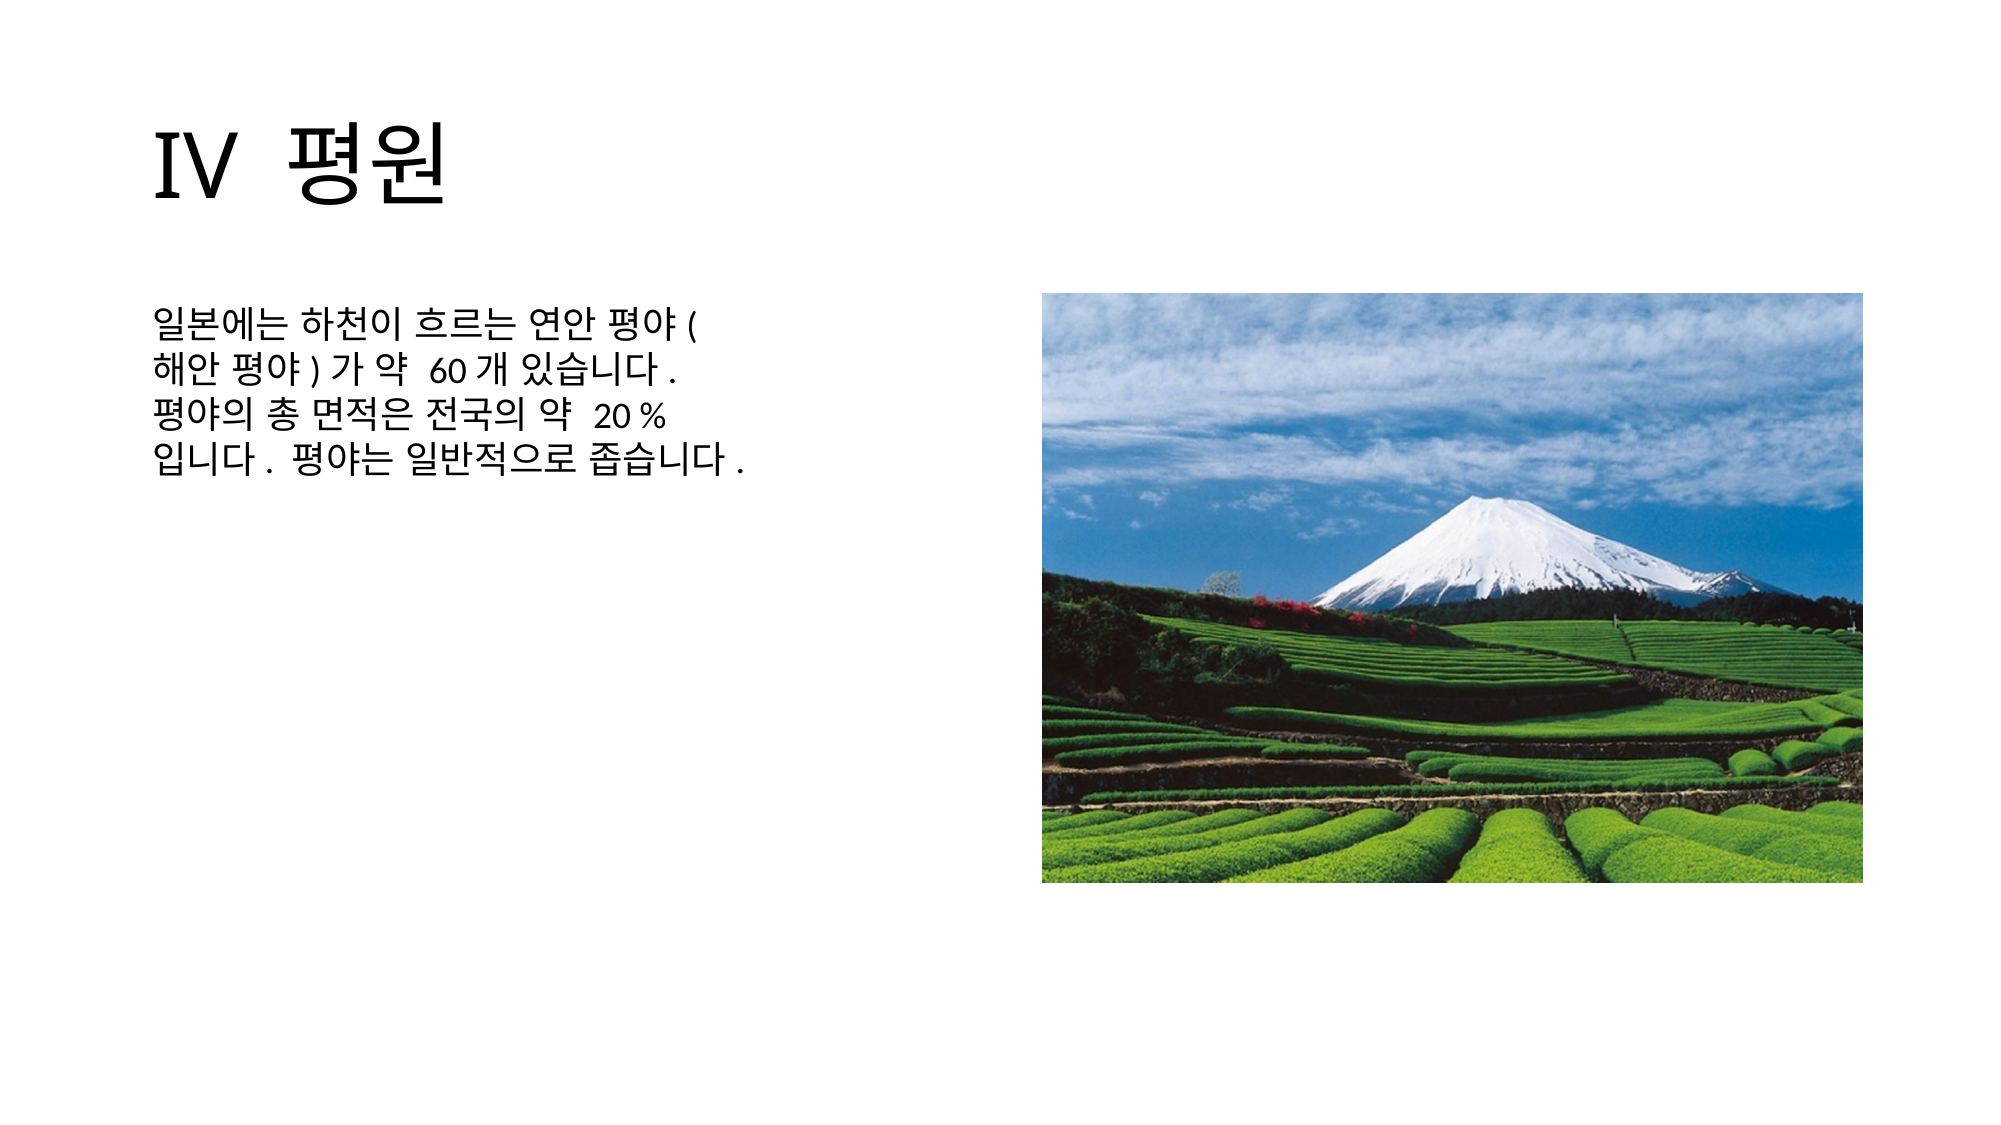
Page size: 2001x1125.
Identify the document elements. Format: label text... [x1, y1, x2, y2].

title IV 평원 [137, 59, 1863, 278]
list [1042, 293, 1863, 883]
text_box 일본에는 하천이 흐르는 연안 평야(해안 평야)가 약 60개 있습니다. 평야의 총 면적은 전국의 약 20 %입니다. 평야는 일반적으로 좁습니다. [137, 293, 767, 489]
